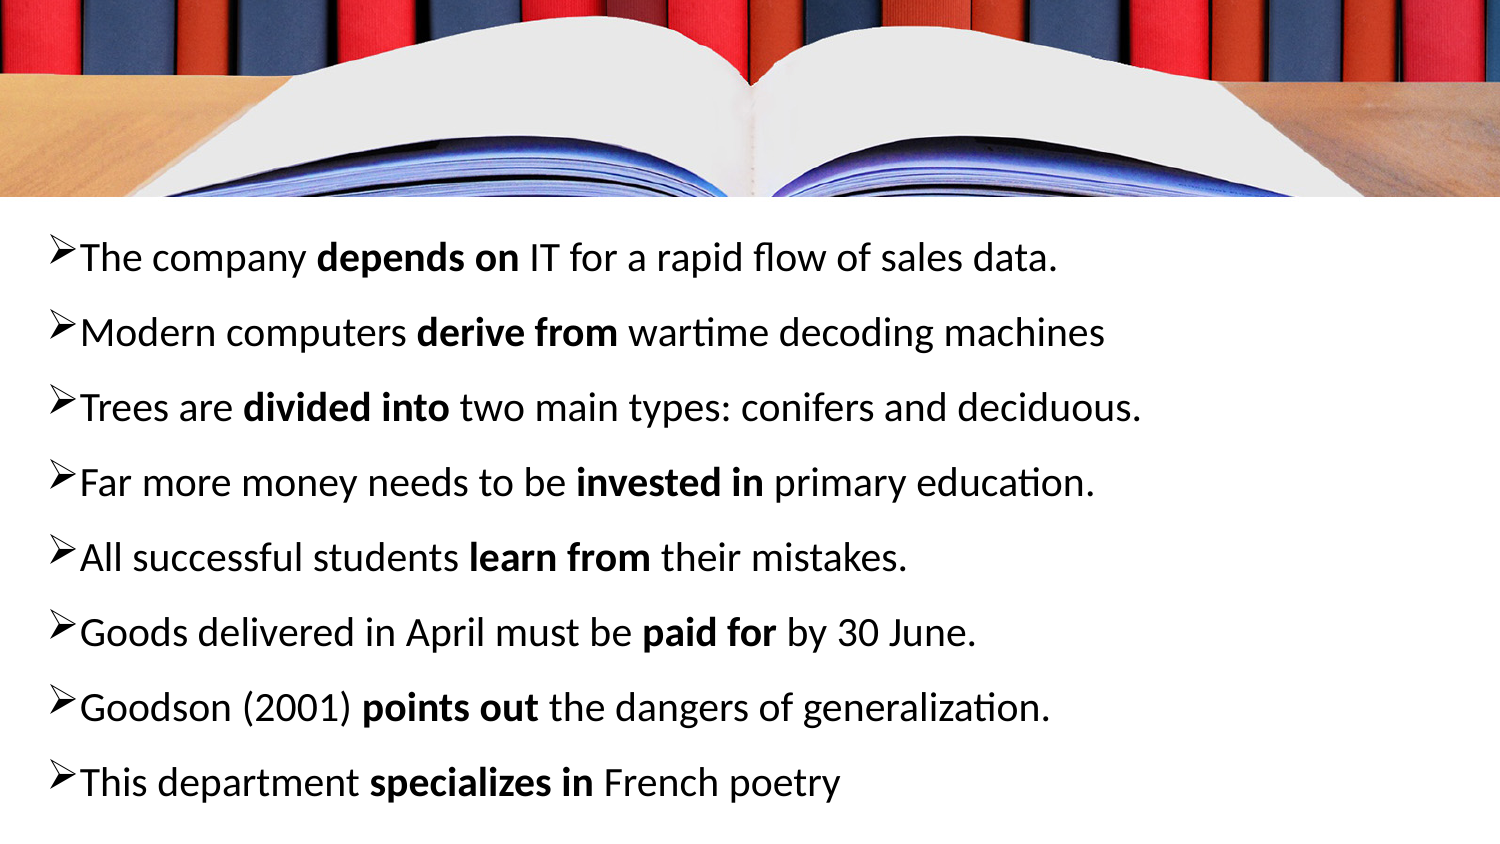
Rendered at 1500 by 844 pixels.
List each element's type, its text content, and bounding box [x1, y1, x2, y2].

picture [0, 0, 1500, 844]
text_box The company depends on IT for a rapid flow of sales data. Modern computers derive from wartime decoding machines Trees are divided into two main types: conifers and deciduous. Far more money needs to be invested in primary education. All successful students learn from their mistakes. Goods delivered in April must be paid for by 30 June. Goodson (2001) points out the dangers of generalization. This department specializes in French poetry [31, 197, 1472, 813]
